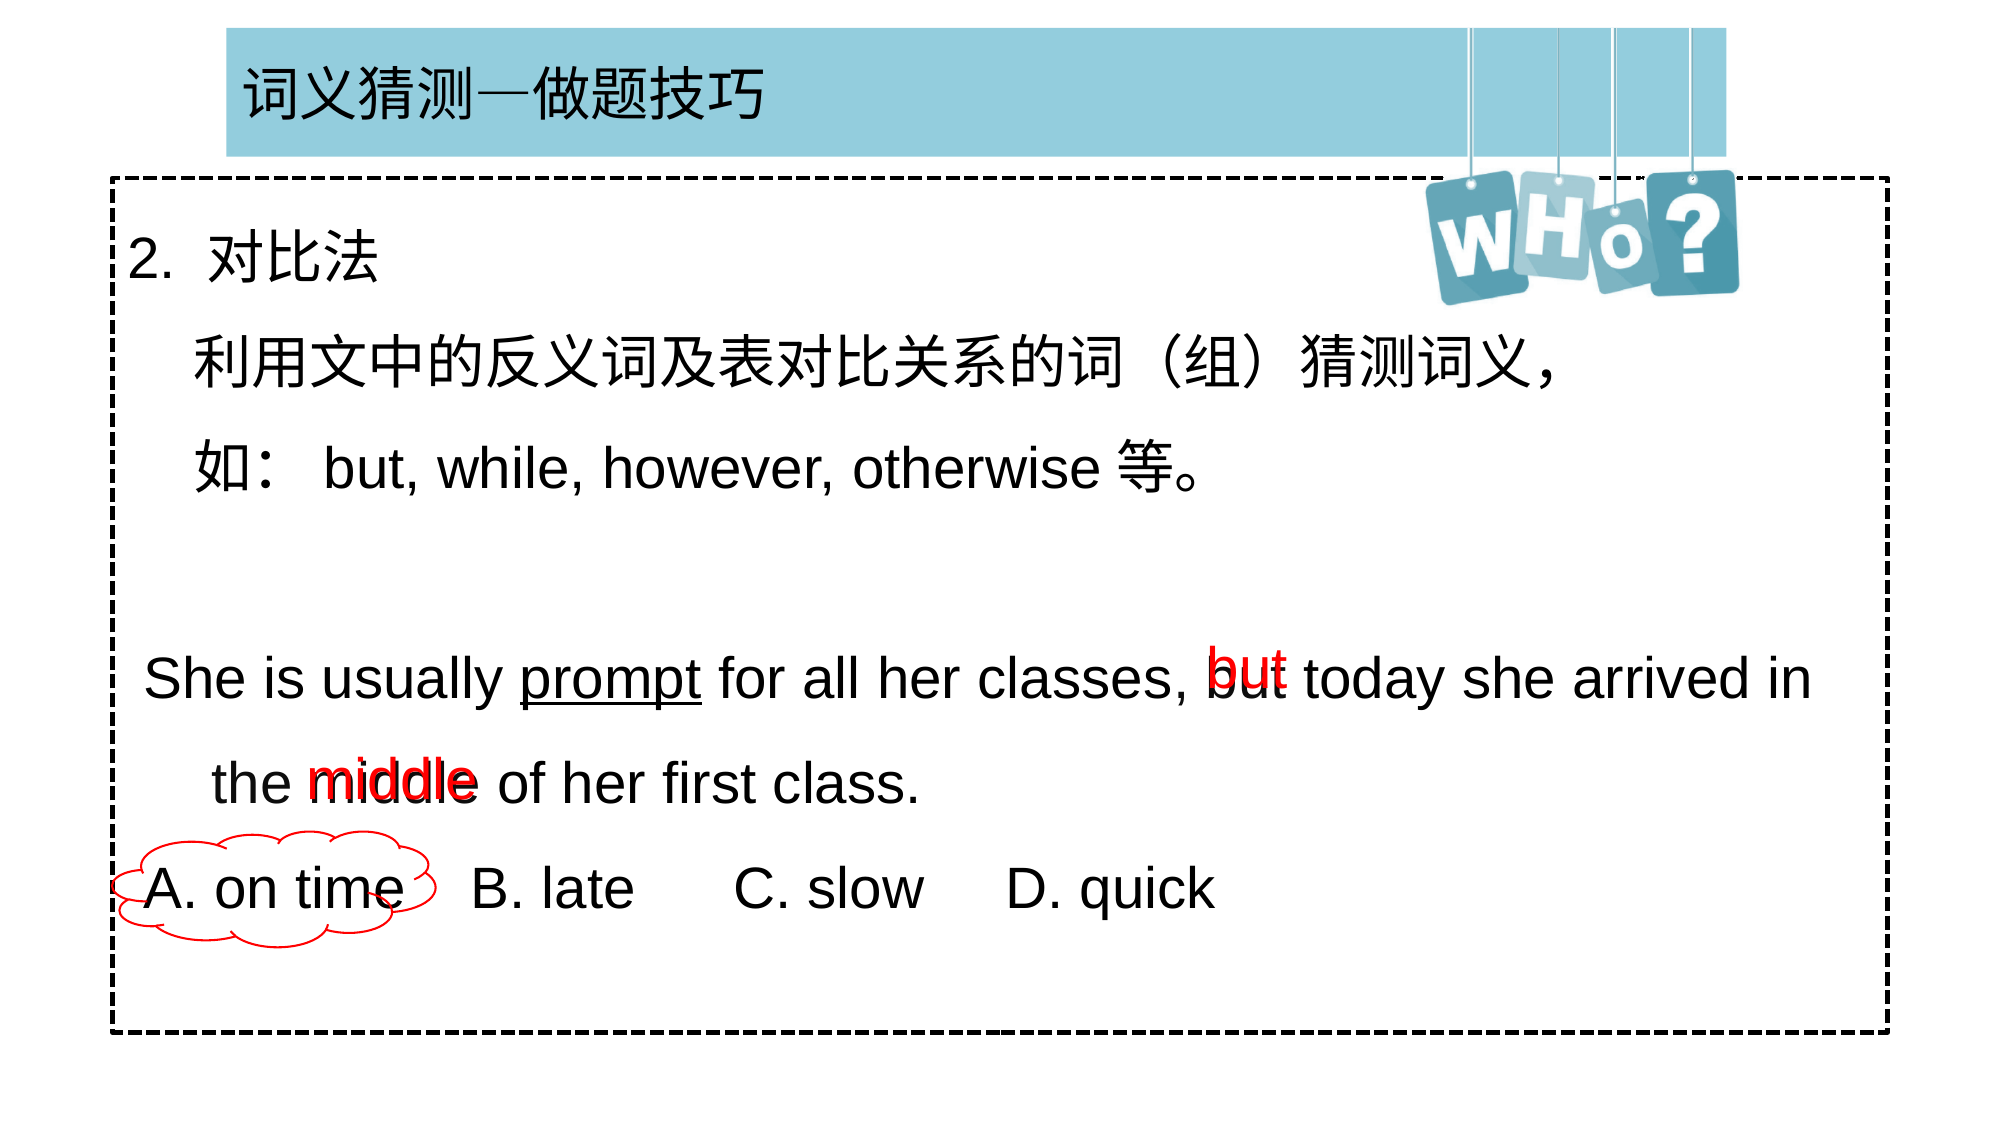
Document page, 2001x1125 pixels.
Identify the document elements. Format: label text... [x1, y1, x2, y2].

text_box middle [291, 733, 695, 819]
text_box 2. 对比法 利用文中的反义词及表对比关系的词（组）猜测词义， 如：but, while, however, otherwise等。 She is usually prompt for all her classes, but today she arrived in the middle of her first class. A. on time B. late C. slow D. quick [112, 178, 1888, 1033]
picture [1413, 28, 1750, 310]
text_box [110, 830, 437, 949]
text_box 词义猜测—做题技巧 [226, 27, 1727, 157]
text_box but [1192, 623, 1393, 708]
